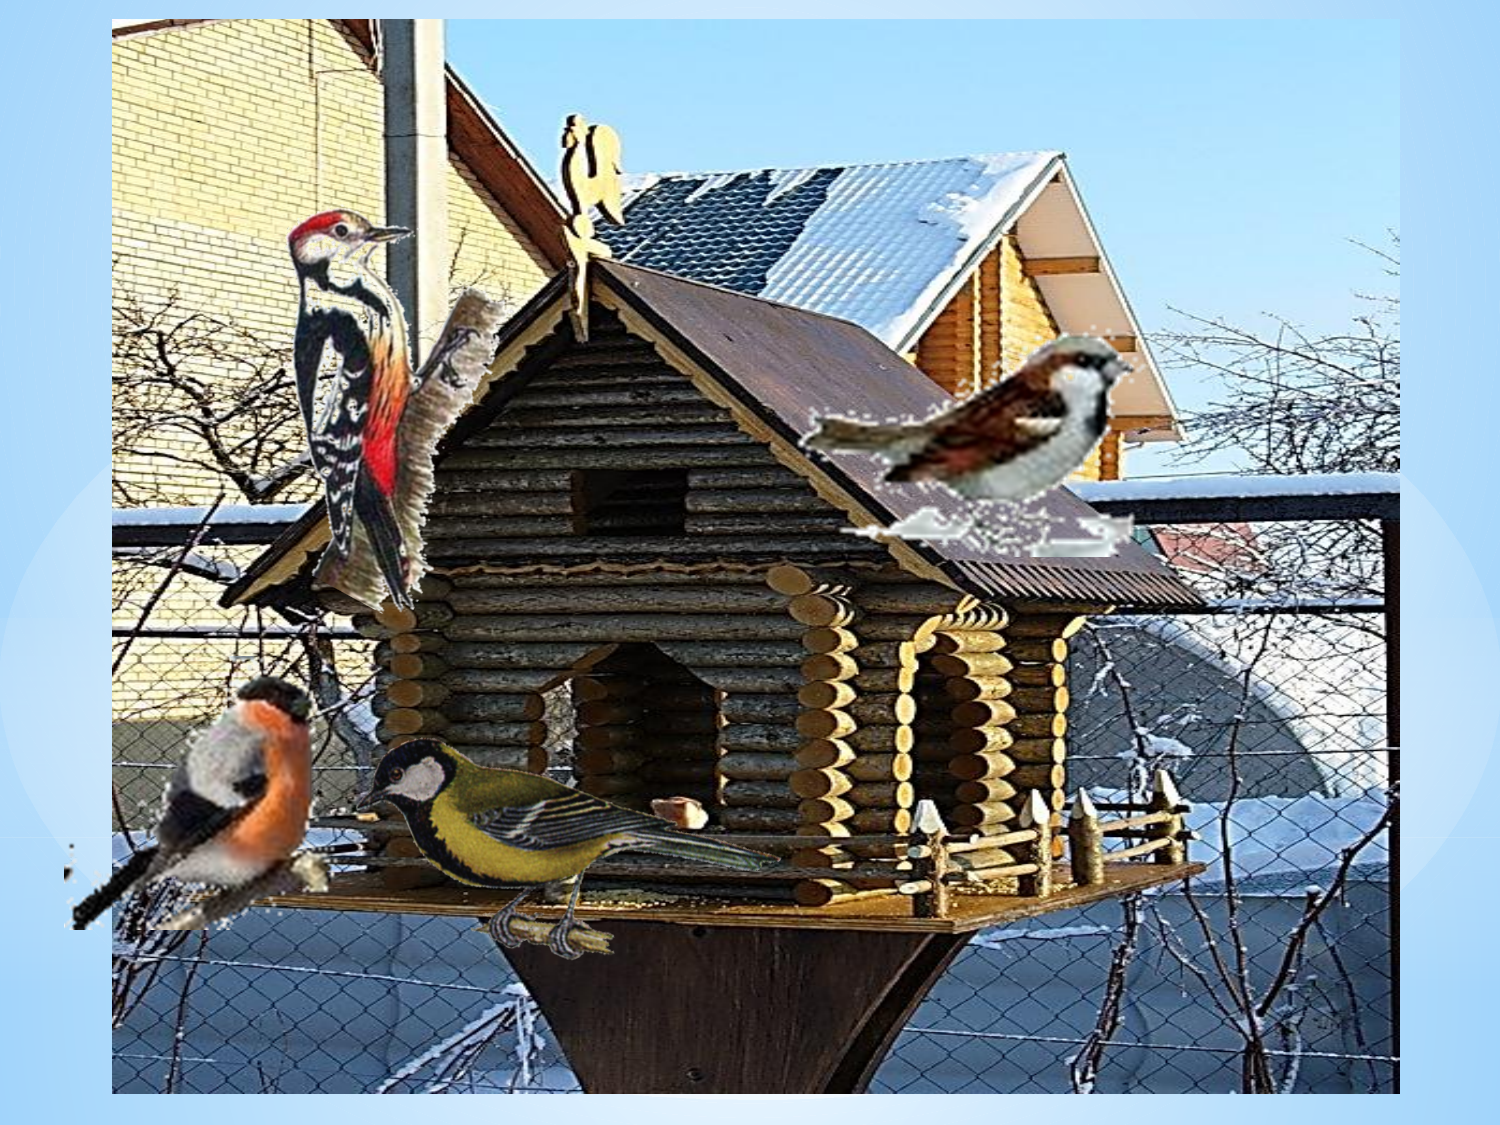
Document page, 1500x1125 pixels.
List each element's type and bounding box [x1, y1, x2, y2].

picture [64, 172, 801, 1036]
list [111, 18, 1400, 1095]
picture [749, 322, 1161, 558]
